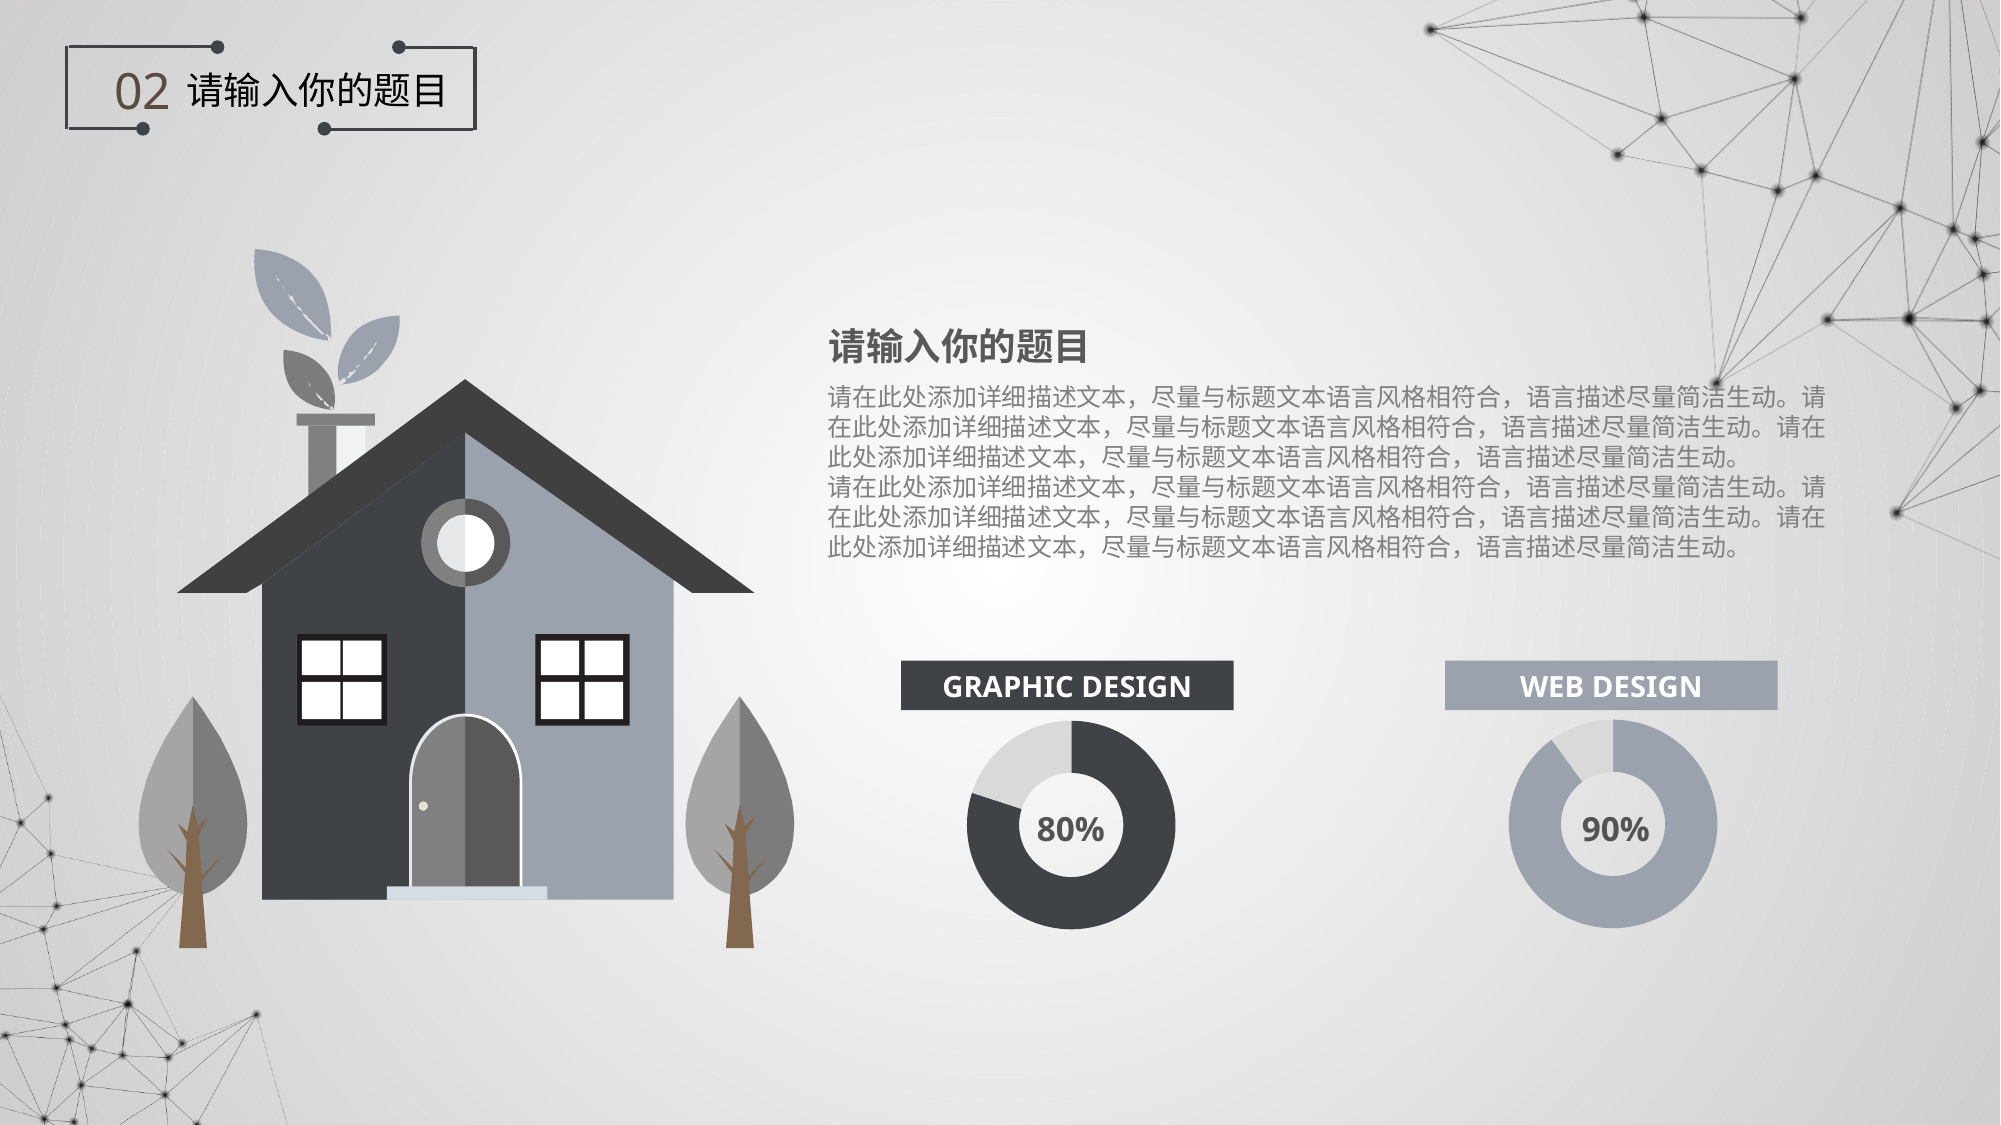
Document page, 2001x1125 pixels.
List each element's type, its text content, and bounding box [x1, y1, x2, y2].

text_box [685, 696, 795, 949]
text_box WEB DESIGN [1445, 660, 1778, 711]
text_box 请输入你的题目 [814, 315, 1107, 374]
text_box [177, 249, 755, 900]
chart [1500, 715, 1726, 933]
chart [959, 716, 1184, 934]
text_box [138, 696, 248, 949]
text_box GRAPHIC DESIGN [901, 660, 1234, 711]
text_box 请在此处添加详细描述文本，尽量与标题文本语言风格相符合，语言描述尽量简洁生动。请在此处添加详细描述文本，尽量与标题文本语言风格相符合，语言描述尽量简洁生动。请在此处添加详细描述文本，尽量与标题文本语言风格相符合，语言描述尽量简洁生动。 请在此处添加详细描述文本，尽量与标题文本语言风格相符合，语言描述尽量简洁生动。请在此处添加详细描述文本，尽量与标题文本语言风格相符合，语言描述尽量简洁生动。请在此处添加详细描述文本，尽量与标题文本语言风格相符合，语言描述尽量简洁生动。 [812, 374, 1843, 569]
